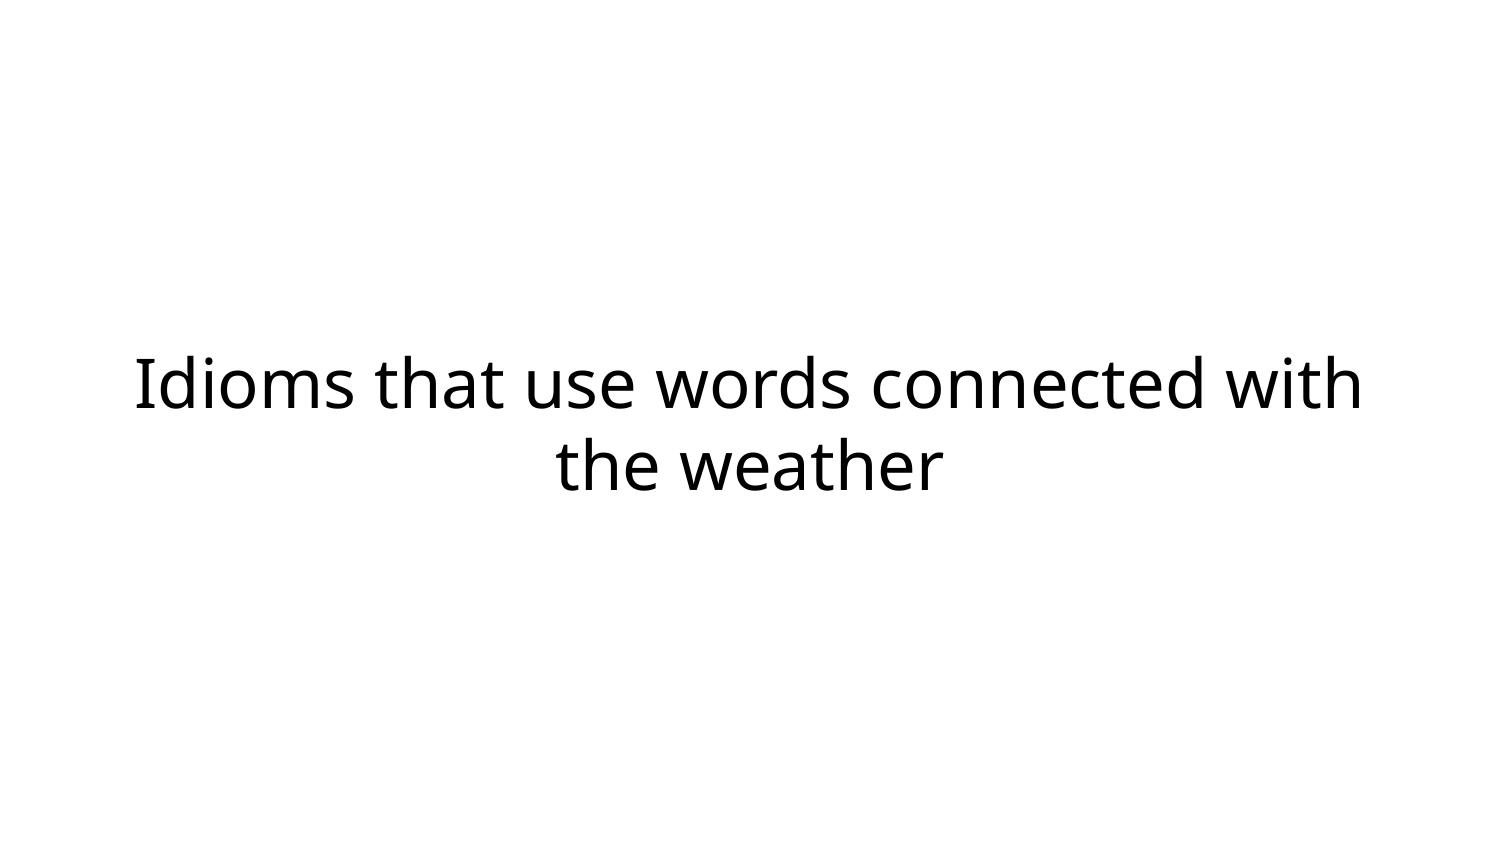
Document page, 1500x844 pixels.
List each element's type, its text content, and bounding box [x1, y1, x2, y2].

title Idioms that use words connected with the weather [112, 331, 1388, 513]
